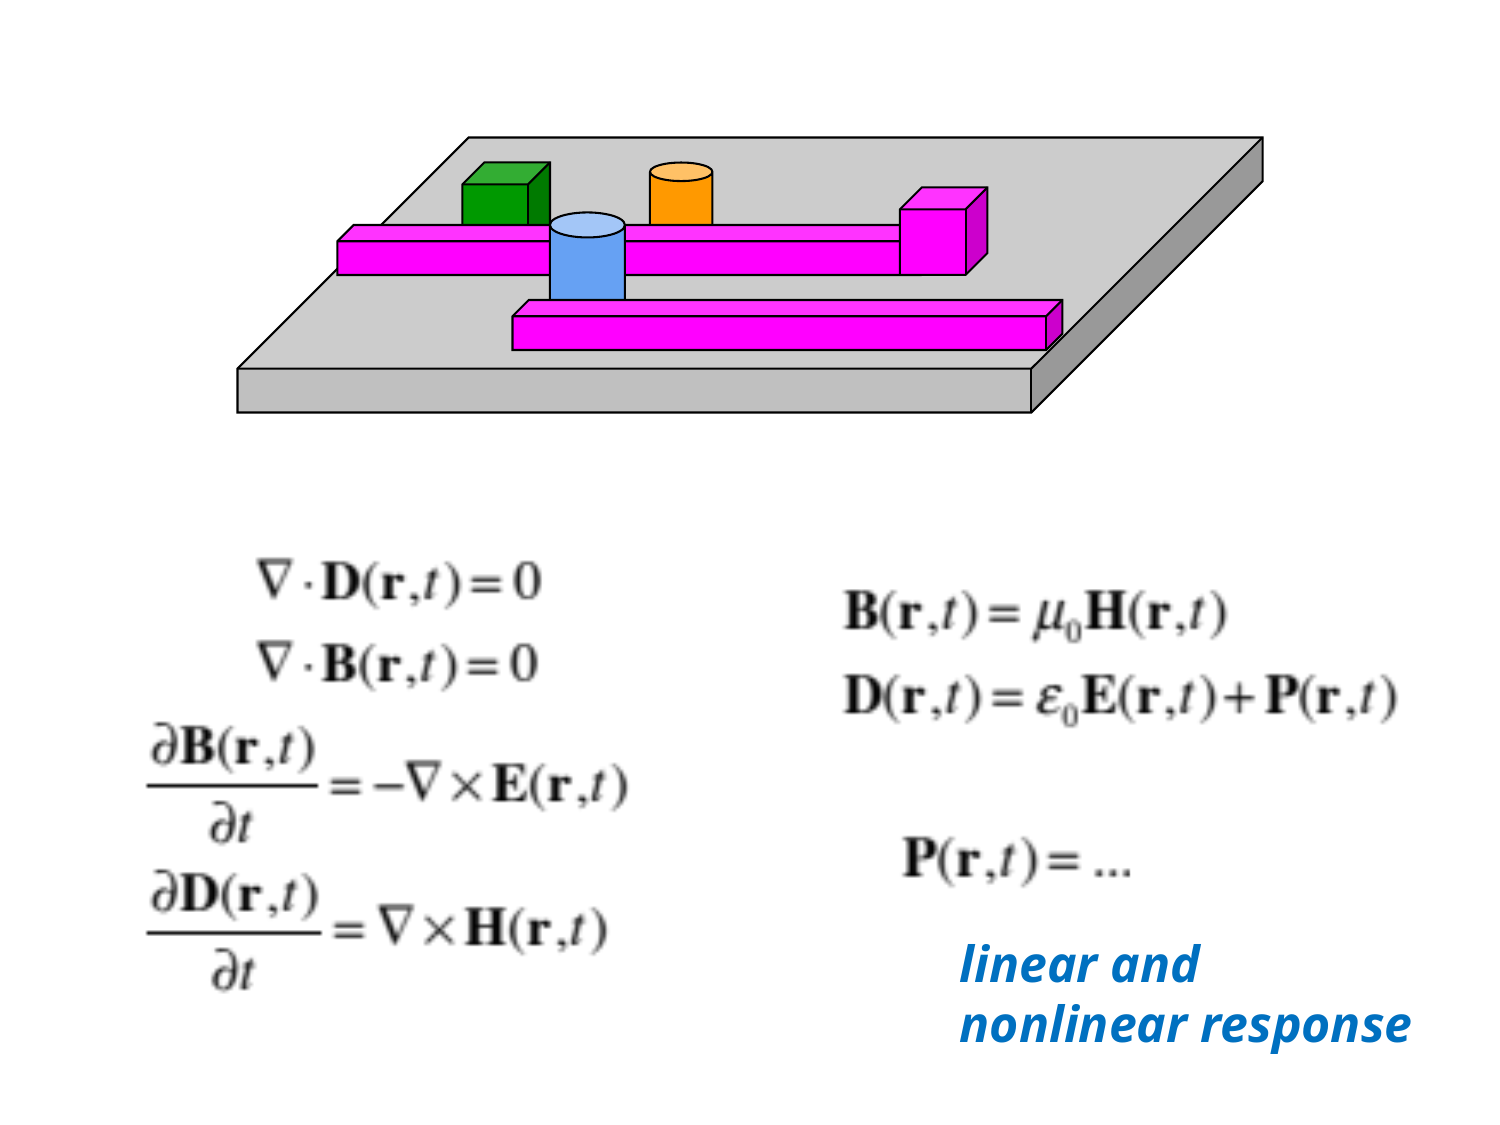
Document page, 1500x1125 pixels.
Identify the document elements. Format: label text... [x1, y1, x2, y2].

picture [896, 831, 1131, 899]
text_box linear and nonlinear response [944, 925, 1428, 1061]
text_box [237, 137, 1263, 413]
picture [837, 574, 1399, 733]
picture [141, 549, 631, 994]
